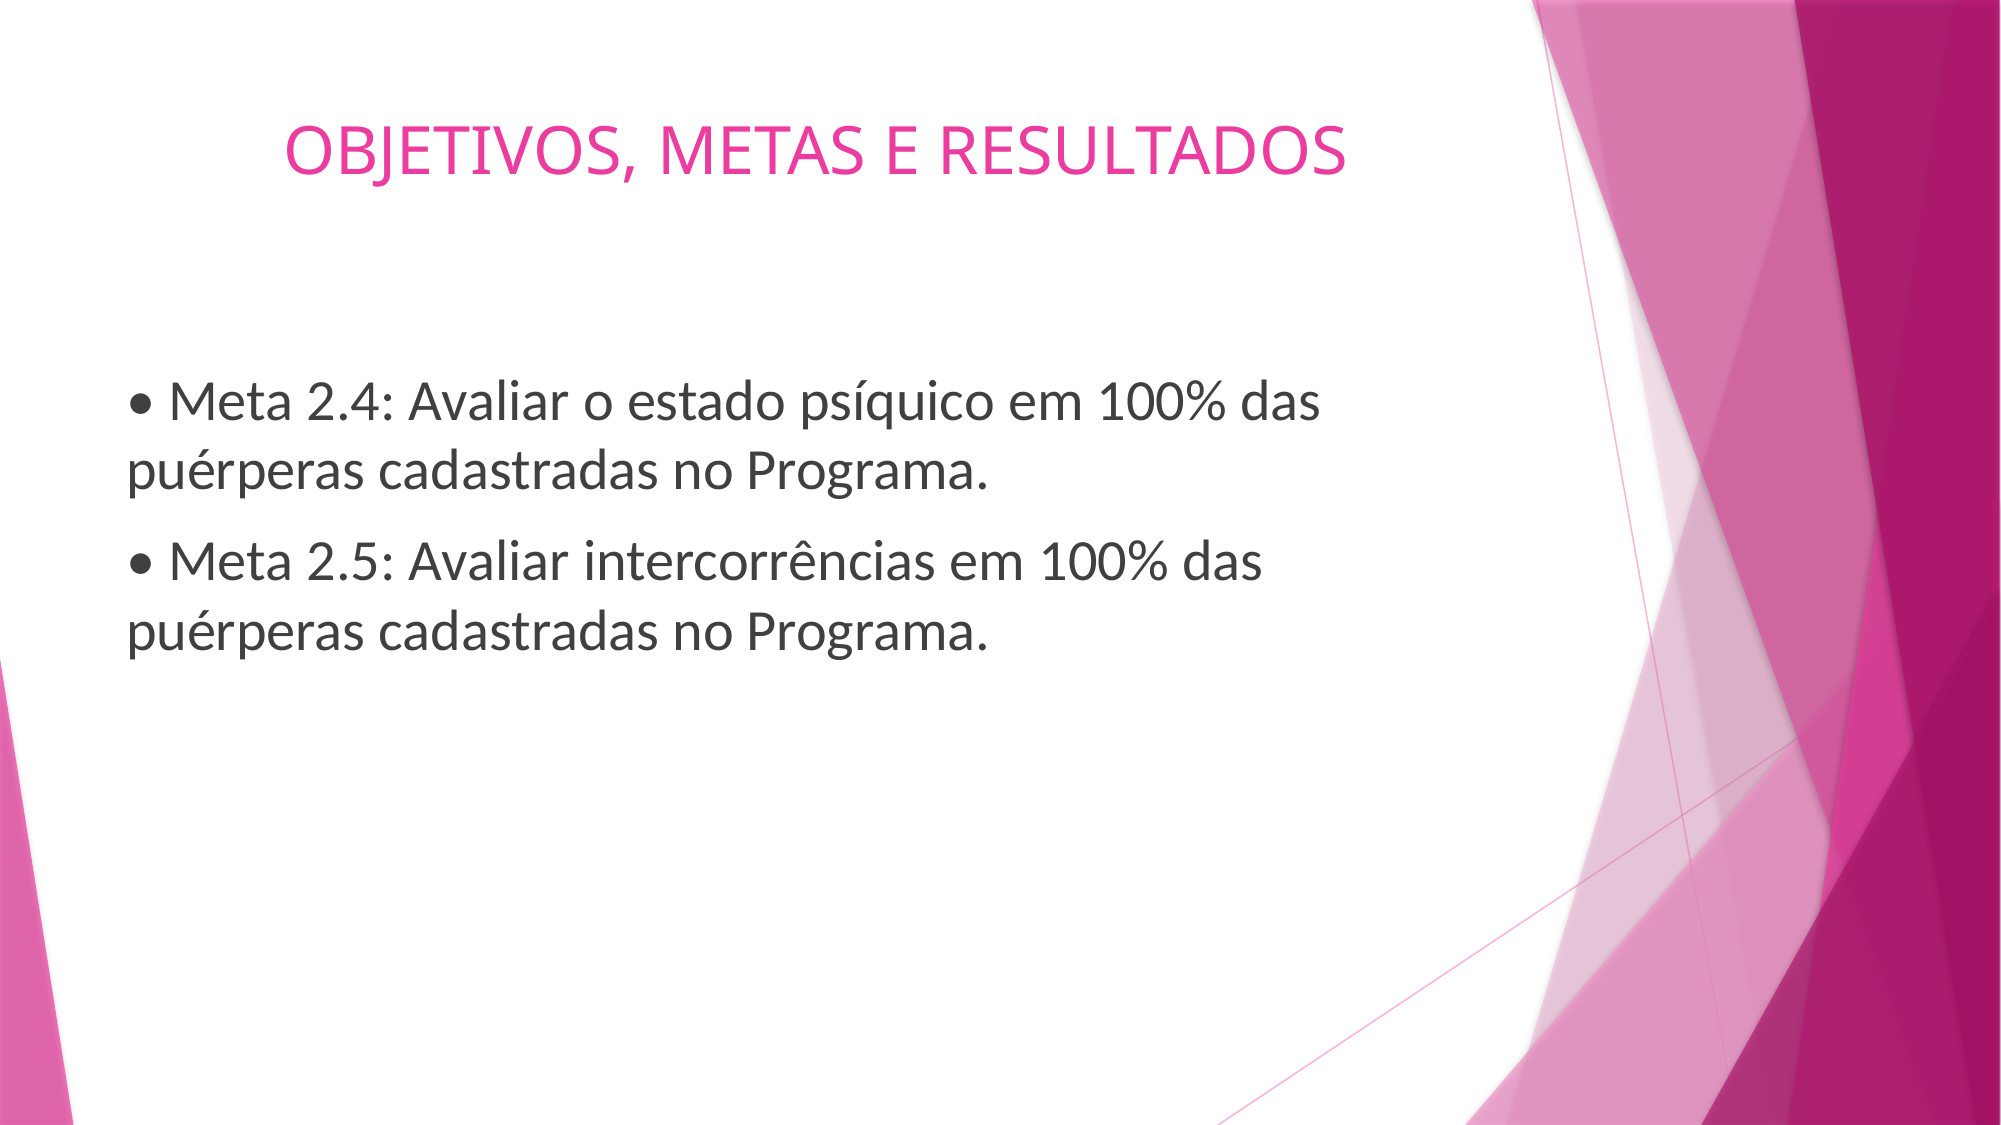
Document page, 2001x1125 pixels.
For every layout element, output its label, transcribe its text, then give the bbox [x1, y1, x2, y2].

list • Meta 2.4: Avaliar o estado psíquico em 100% das puérperas cadastradas no Programa. • Meta 2.5: Avaliar intercorrências em 100% das puérperas cadastradas no Programa. [111, 354, 1522, 992]
title OBJETIVOS, METAS E RESULTADOS [111, 99, 1522, 317]
